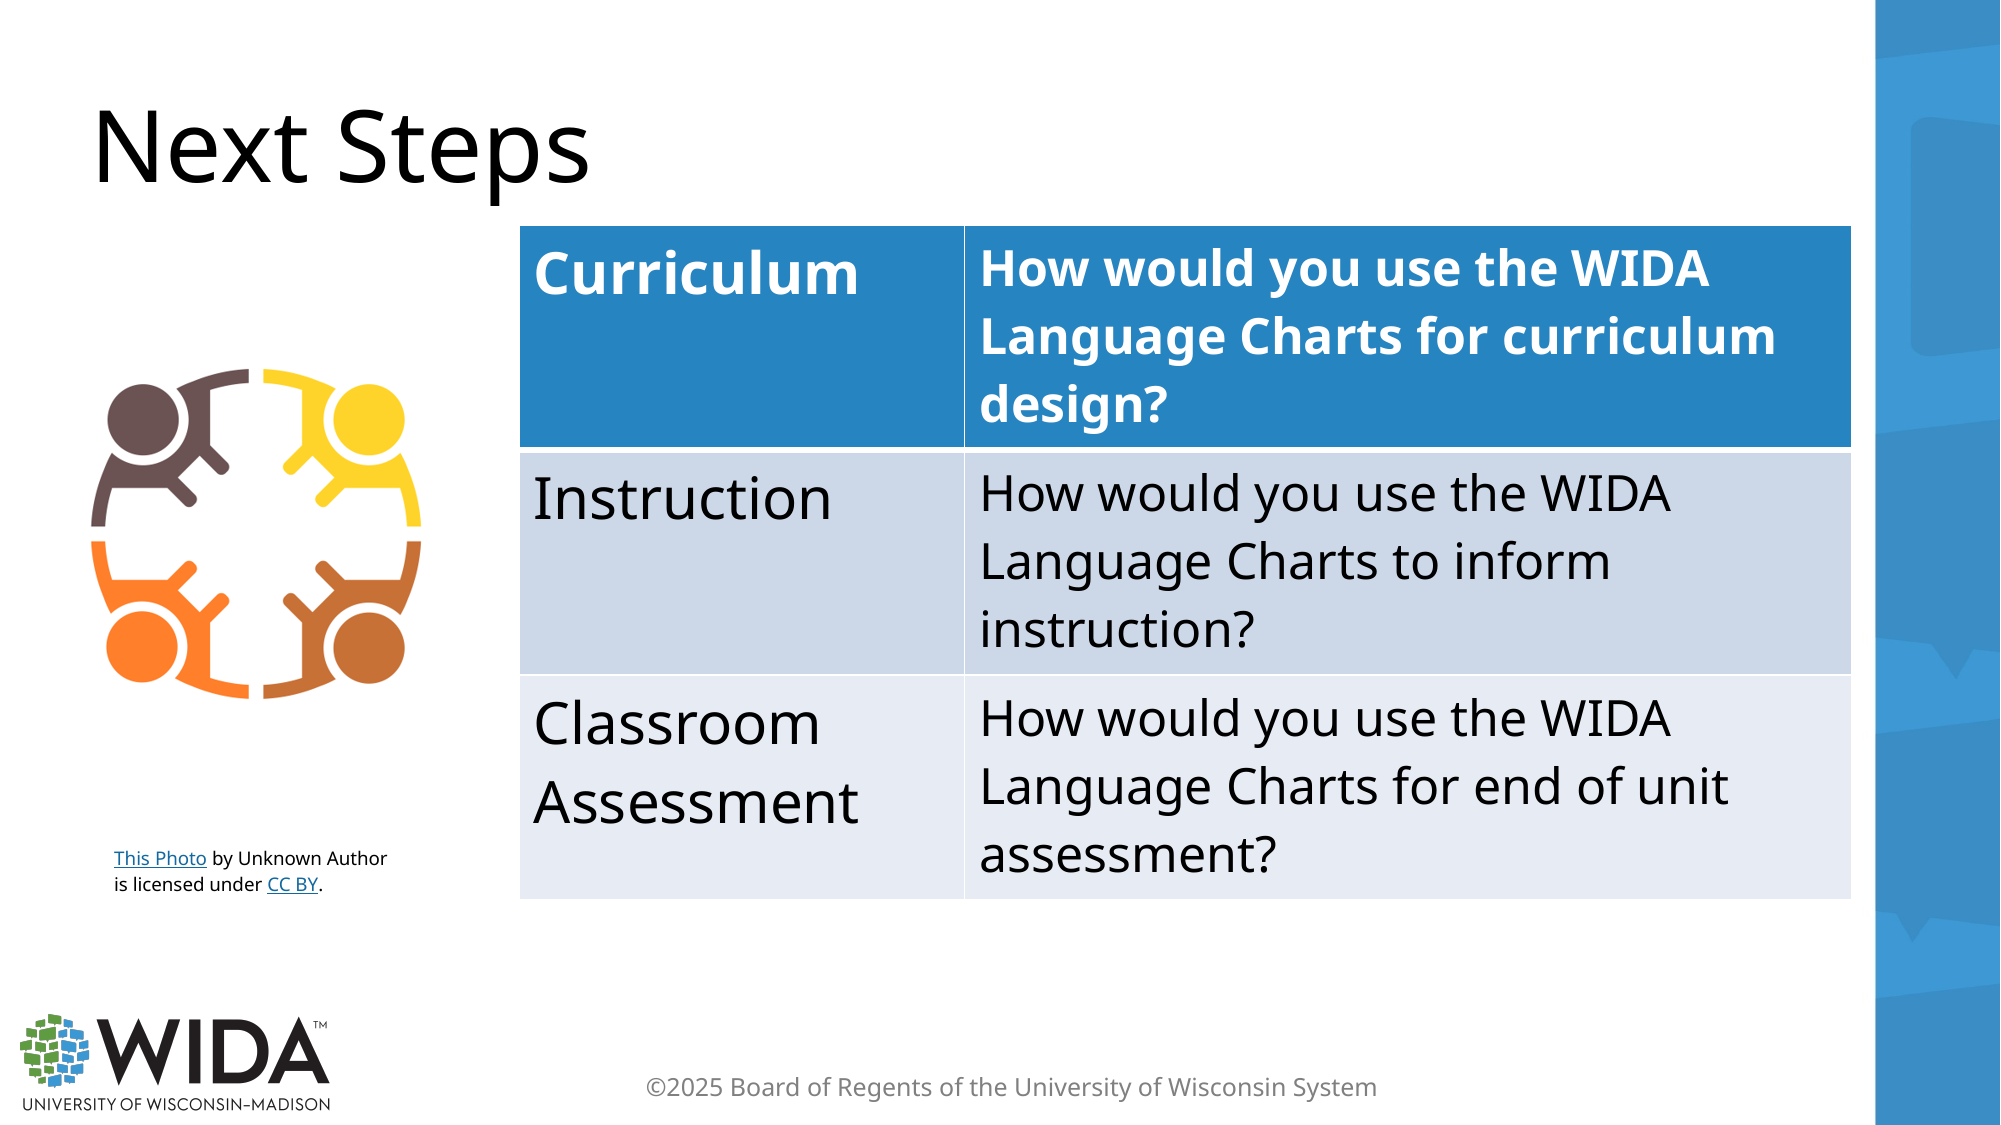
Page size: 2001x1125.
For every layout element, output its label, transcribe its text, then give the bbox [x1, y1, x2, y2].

table_cell How would you use the WIDA Language Charts for end of unit assessment? [965, 676, 1851, 899]
table_cell How would you use the WIDA Language Charts to inform instruction? [965, 453, 1851, 674]
footer ©2025 Board of Regents of the University of Wisconsin System [573, 1056, 1452, 1116]
table_cell Instruction [520, 453, 964, 674]
text_box This Photo by Unknown Author is licensed under CC BY. [99, 839, 411, 906]
picture [0, 0, 2000, 1125]
table_cell Classroom Assessment [520, 676, 964, 899]
title Next Steps [75, 75, 1866, 225]
table_header How would you use the WIDA Language Charts for curriculum design? [965, 226, 1851, 447]
table_header Curriculum [520, 226, 964, 447]
